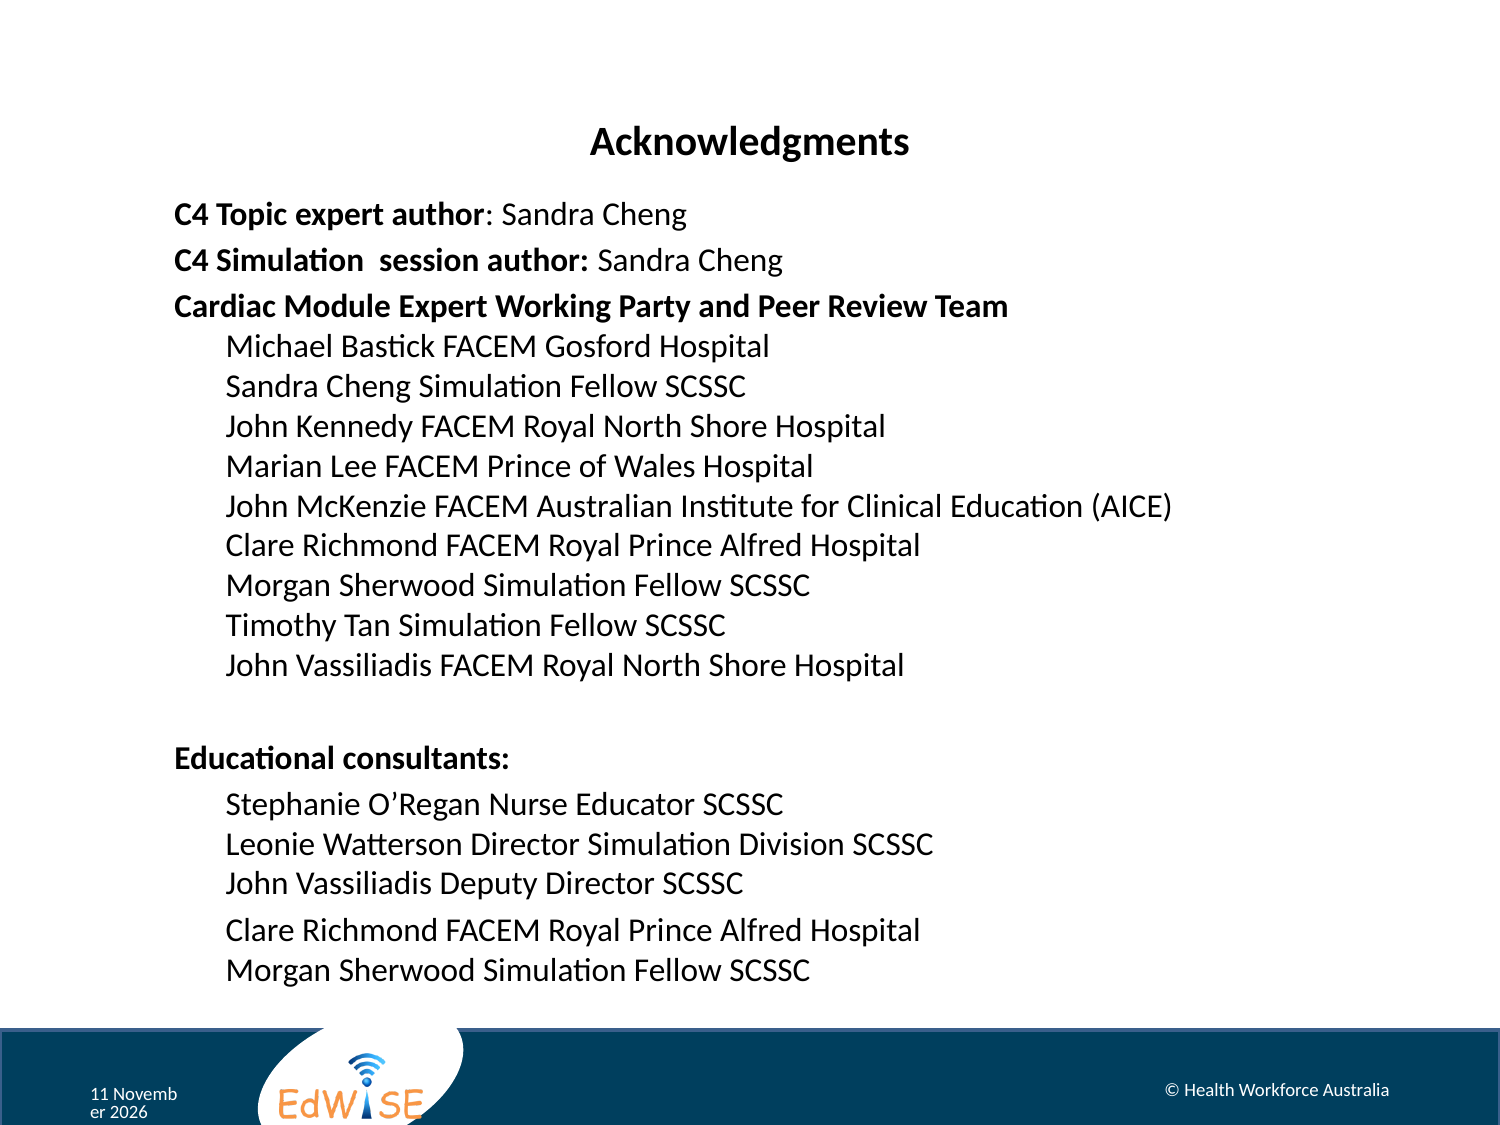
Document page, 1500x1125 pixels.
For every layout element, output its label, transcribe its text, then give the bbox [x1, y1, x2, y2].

list C4 Topic expert author: Sandra Cheng C4 Simulation session author: Sandra Cheng Cardiac Module Expert Working Party and Peer Review Team Michael Bastick FACEM Gosford Hospital Sandra Cheng Simulation Fellow SCSSC John Kennedy FACEM Royal North Shore Hospital Marian Lee FACEM Prince of Wales Hospital John McKenzie FACEM Australian Institute for Clinical Education (AICE) Clare Richmond FACEM Royal Prince Alfred Hospital Morgan Sherwood Simulation Fellow SCSSC Timothy Tan Simulation Fellow SCSSC John Vassiliadis FACEM Royal North Shore Hospital Educational consultants: Stephanie O’Regan Nurse Educator SCSSC Leonie Watterson Director Simulation Division SCSSC John Vassiliadis Deputy Director SCSSC Clare Richmond FACEM Royal Prince Alfred Hospital Morgan Sherwood Simulation Fellow SCSSC [159, 184, 1365, 1000]
footer © Health Workforce Australia [1116, 1058, 1438, 1119]
title Acknowledgments [75, 45, 1425, 233]
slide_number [75, 1070, 195, 1115]
picture [279, 1053, 423, 1119]
